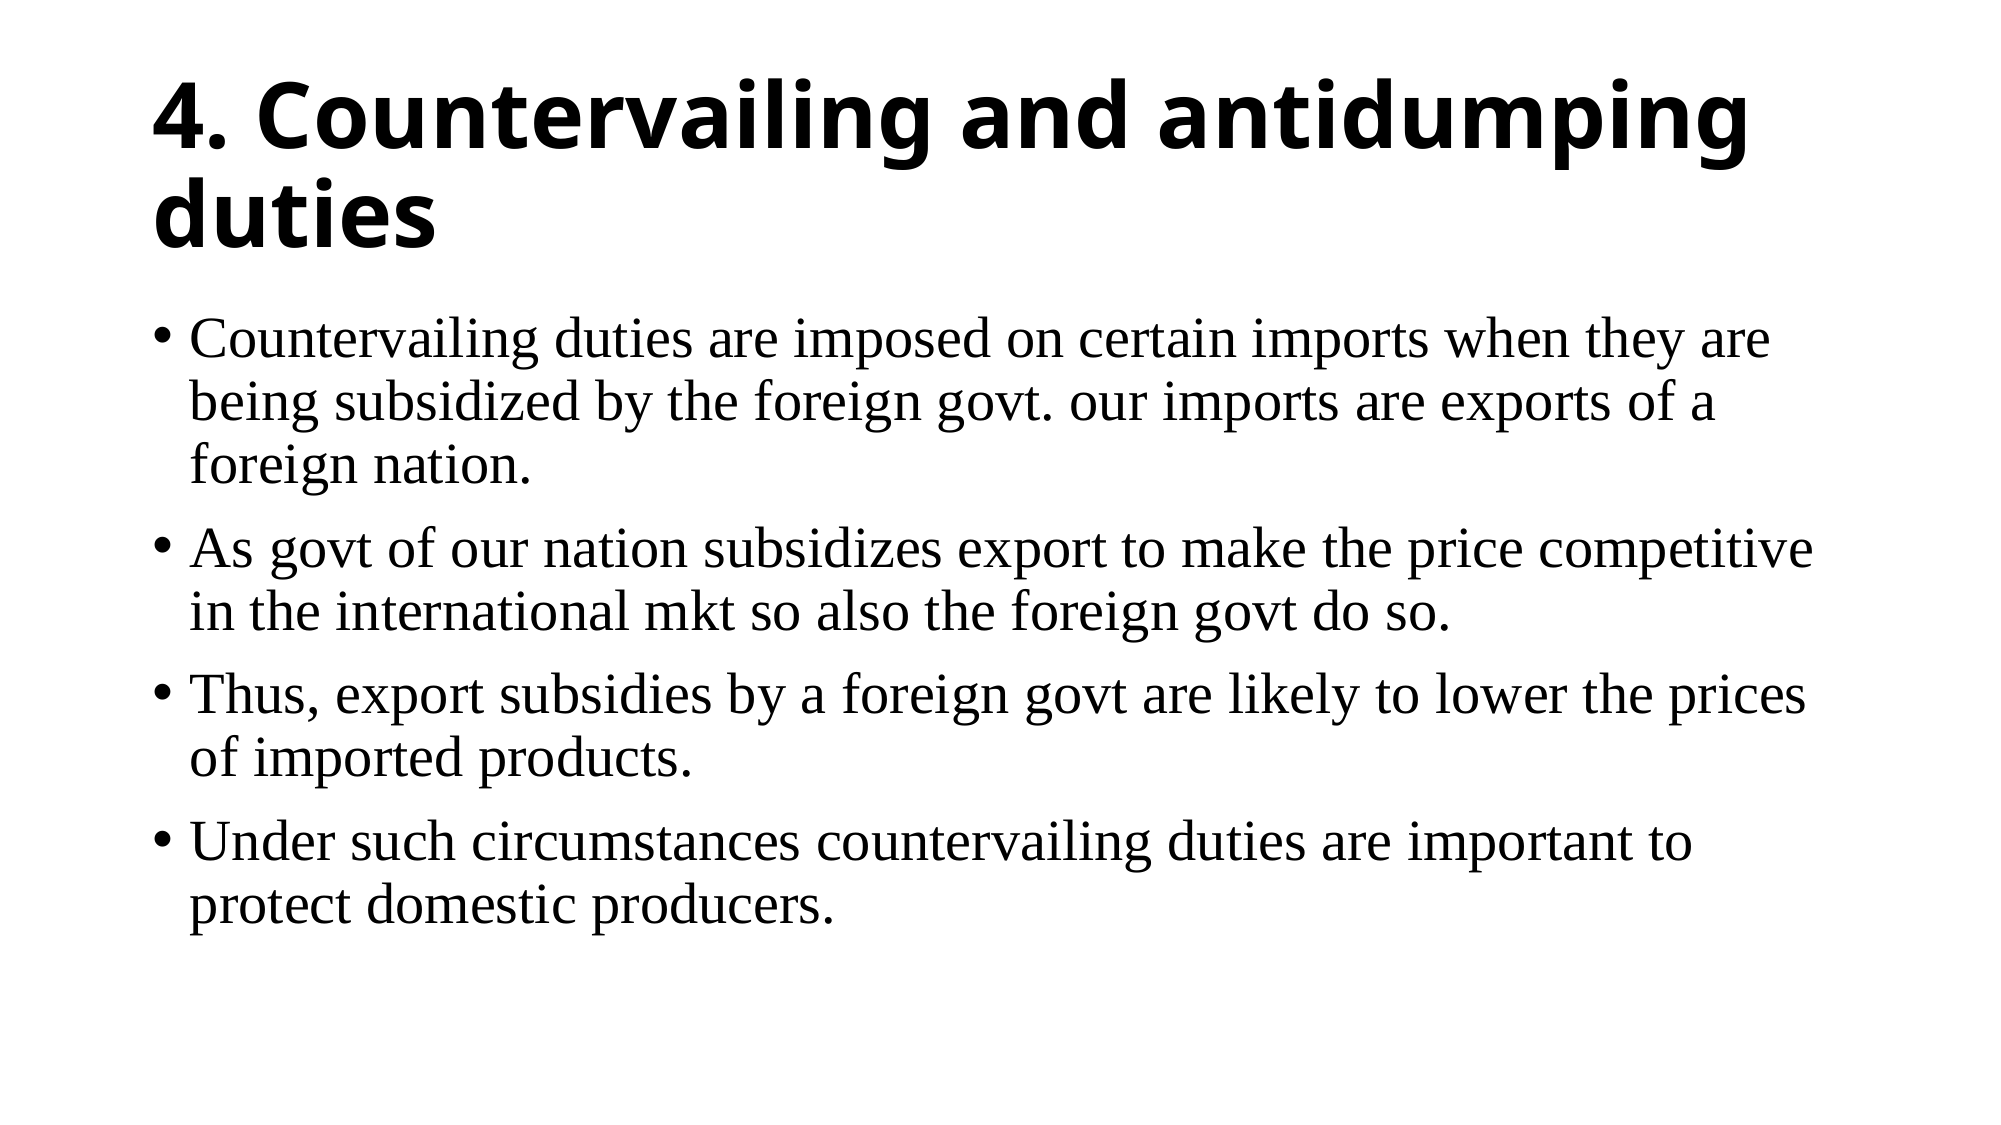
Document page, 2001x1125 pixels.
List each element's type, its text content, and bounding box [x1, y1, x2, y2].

list Countervailing duties are imposed on certain imports when they are being subsidized by the foreign govt. our imports are exports of a foreign nation. As govt of our nation subsidizes export to make the price competitive in the international mkt so also the foreign govt do so. Thus, export subsidies by a foreign govt are likely to lower the prices of imported products. Under such circumstances countervailing duties are important to protect domestic producers. [137, 299, 1863, 1014]
title 4. Countervailing and antidumping duties [137, 59, 1863, 278]
